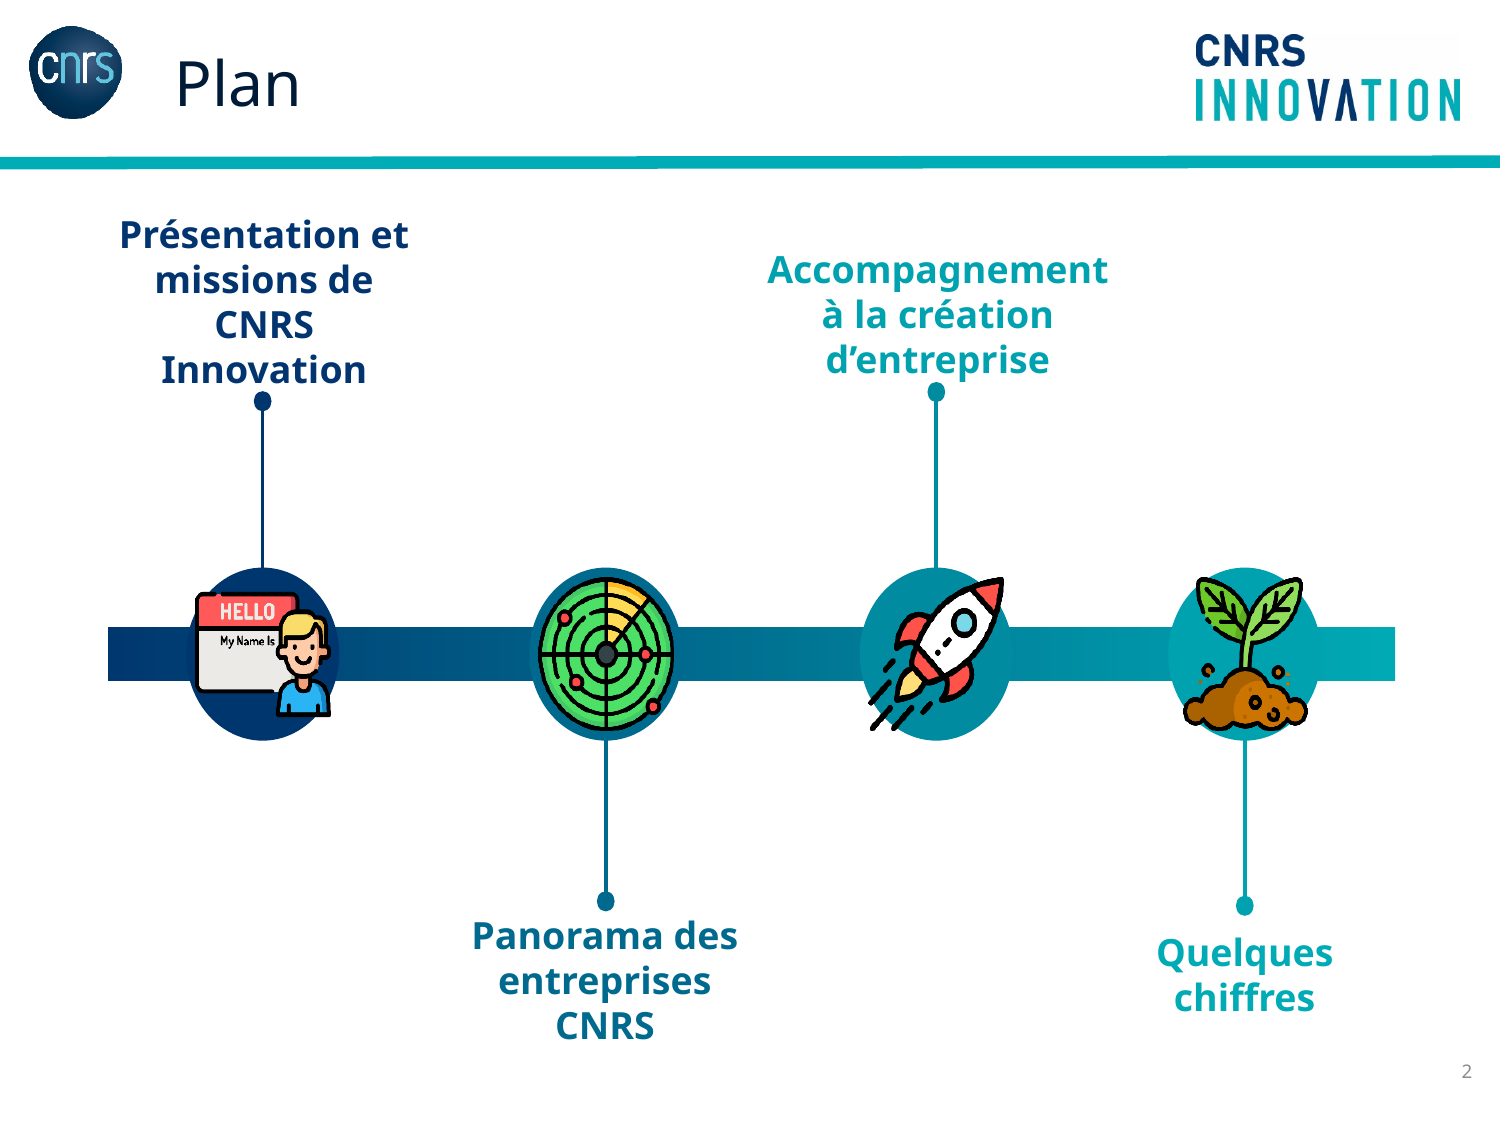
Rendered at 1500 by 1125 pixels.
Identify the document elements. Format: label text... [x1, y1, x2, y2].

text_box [95, 239, 1396, 1025]
slide_number 2 [1149, 1042, 1488, 1103]
picture [29, 26, 122, 119]
title Plan [159, 37, 1500, 136]
